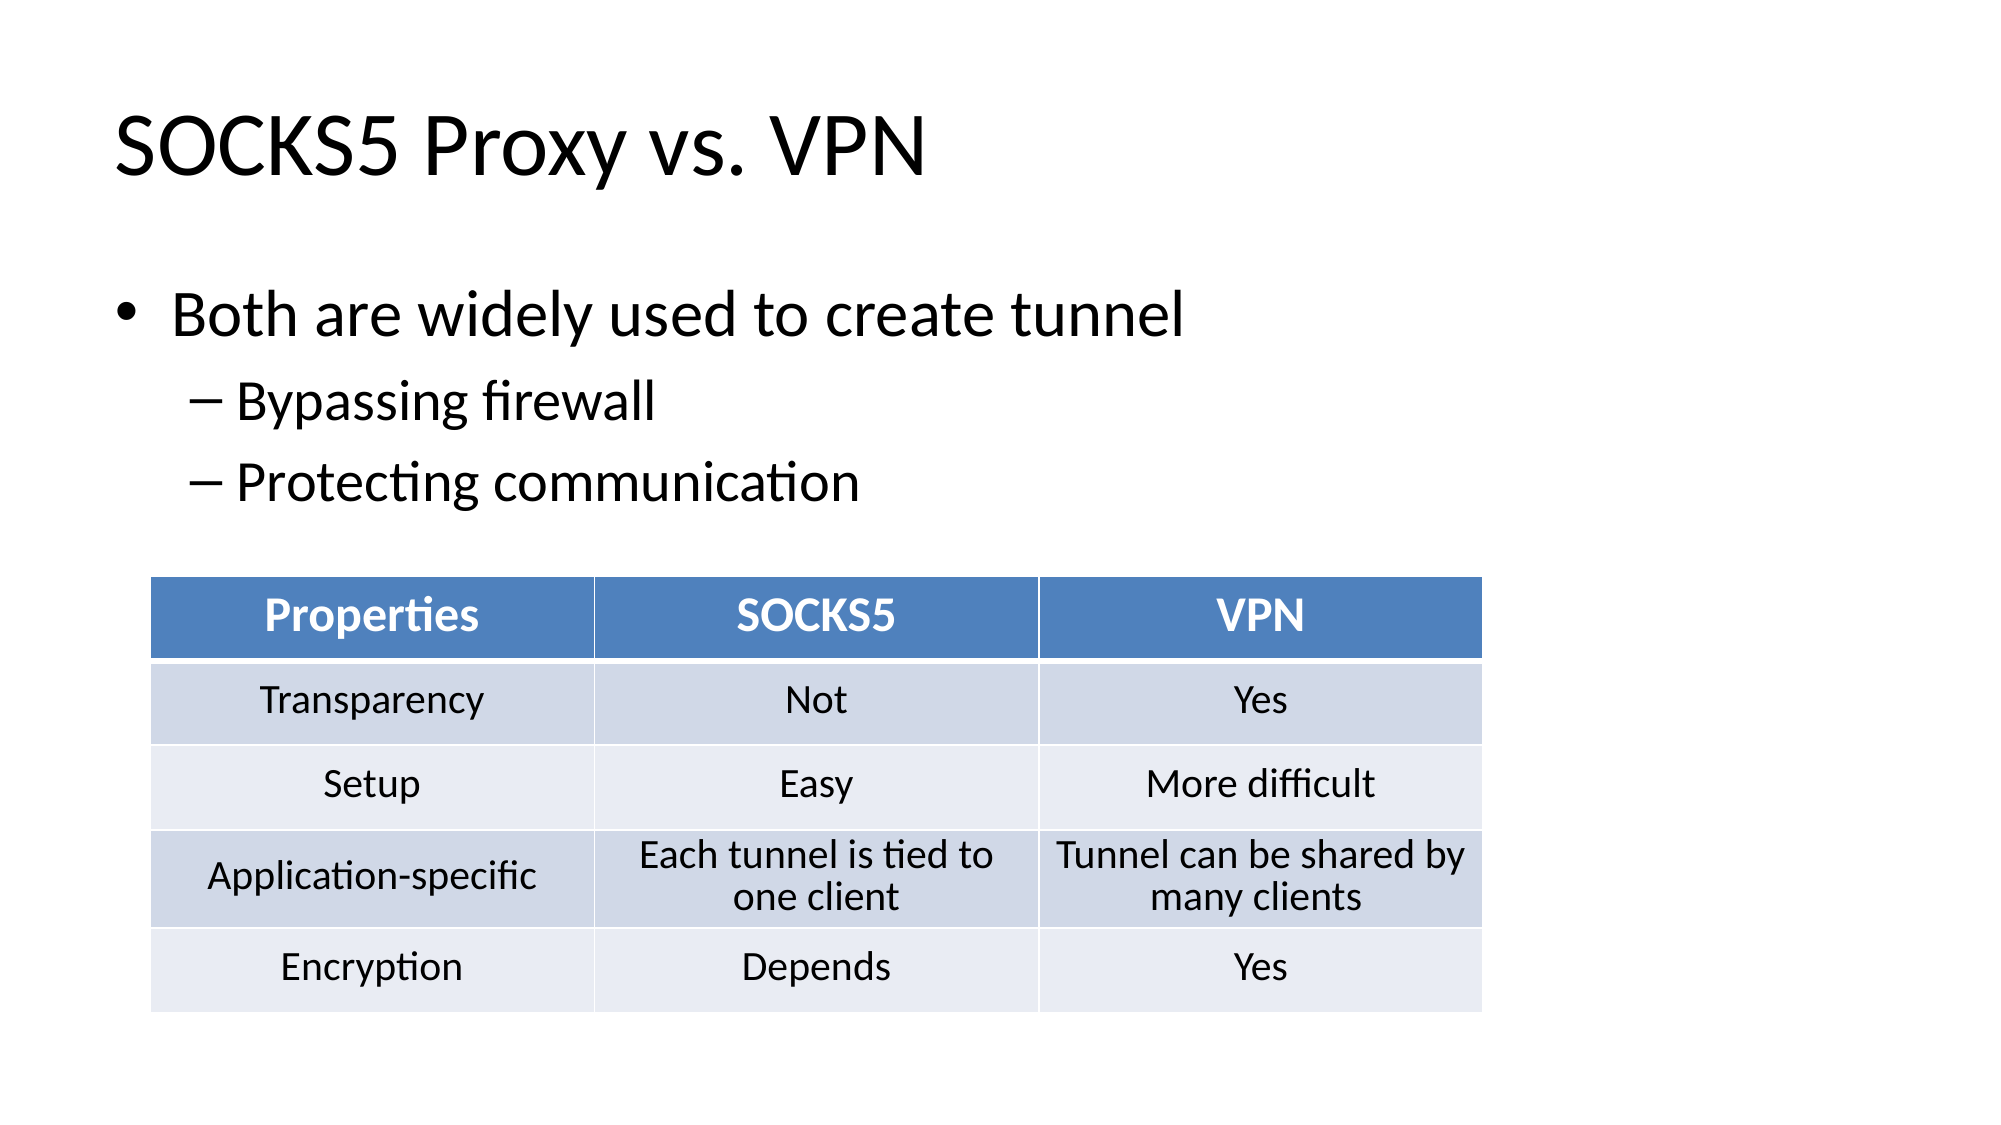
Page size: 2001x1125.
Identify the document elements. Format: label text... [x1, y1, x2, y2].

table_cell Each tunnel is tied to one client [595, 831, 1038, 927]
table_cell Yes [1040, 664, 1482, 744]
table_cell Tunnel can be shared by many clients [1040, 831, 1482, 927]
table_cell Application-specific [151, 831, 594, 927]
table_cell Encryption [151, 929, 594, 1012]
table_cell Transparency [151, 664, 594, 744]
table_cell Setup [151, 746, 594, 829]
table_header VPN [1040, 577, 1482, 658]
table_cell Depends [595, 929, 1038, 1012]
table_header Properties [151, 577, 594, 658]
list Both are widely used to create tunnel Bypassing firewall Protecting communication [99, 262, 1900, 1005]
table_cell Yes [1040, 929, 1482, 1012]
table_cell Not [595, 664, 1038, 744]
title SOCKS5 Proxy vs. VPN [99, 45, 1900, 233]
table_cell More difficult [1040, 746, 1482, 829]
table_cell Easy [595, 746, 1038, 829]
table_header SOCKS5 [595, 577, 1038, 658]
